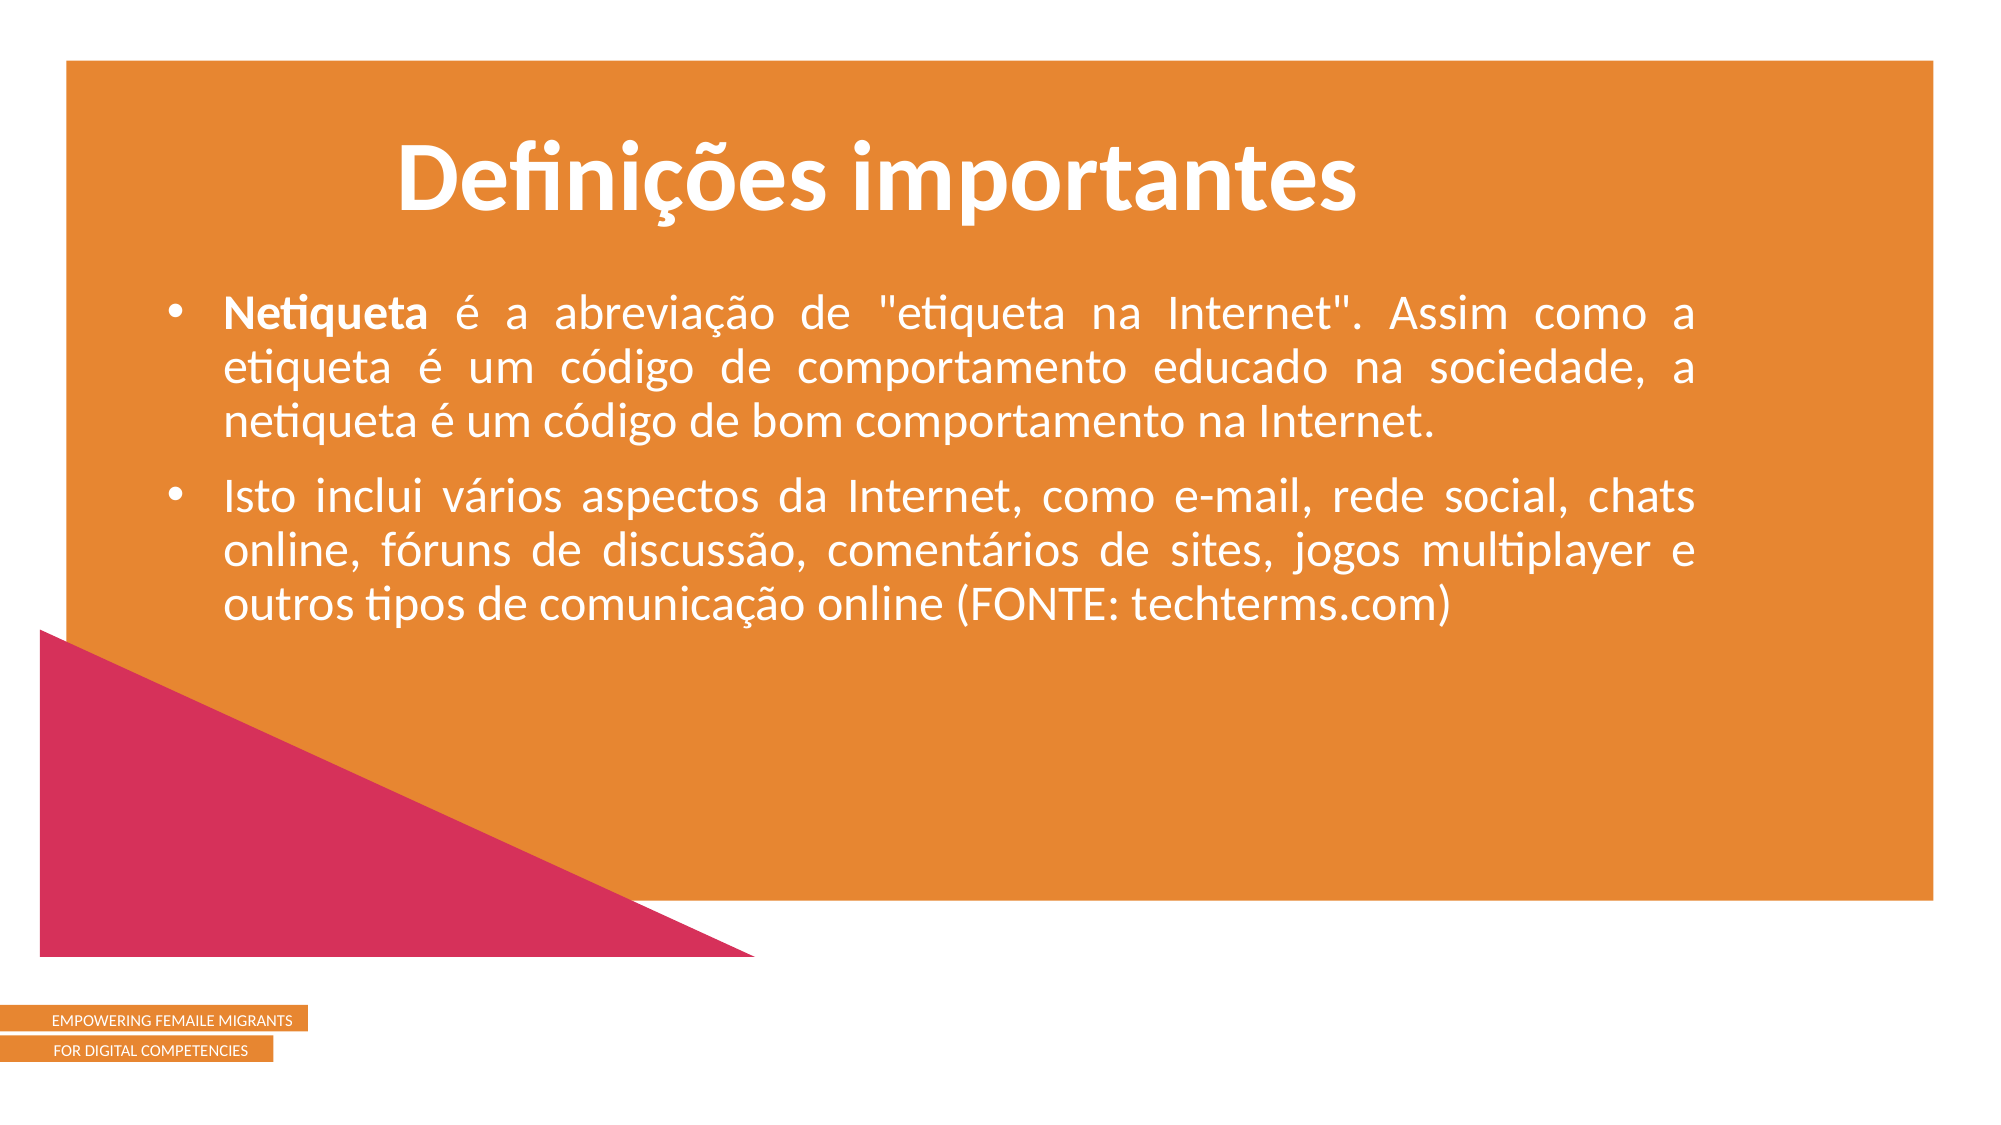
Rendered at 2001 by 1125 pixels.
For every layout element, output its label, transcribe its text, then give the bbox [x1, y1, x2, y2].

list Definições importantes [126, 116, 1631, 231]
list Netiqueta é a abreviação de "etiqueta na Internet". Assim como a etiqueta é um código de comportamento educado na sociedade, a netiqueta é um código de bom comportamento na Internet. Isto inclui vários aspectos da Internet, como e-mail, rede social, chats online, fóruns de discussão, comentários de sites, jogos multiplayer e outros tipos de comunicação online (FONTE: techterms.com) [151, 279, 1713, 932]
